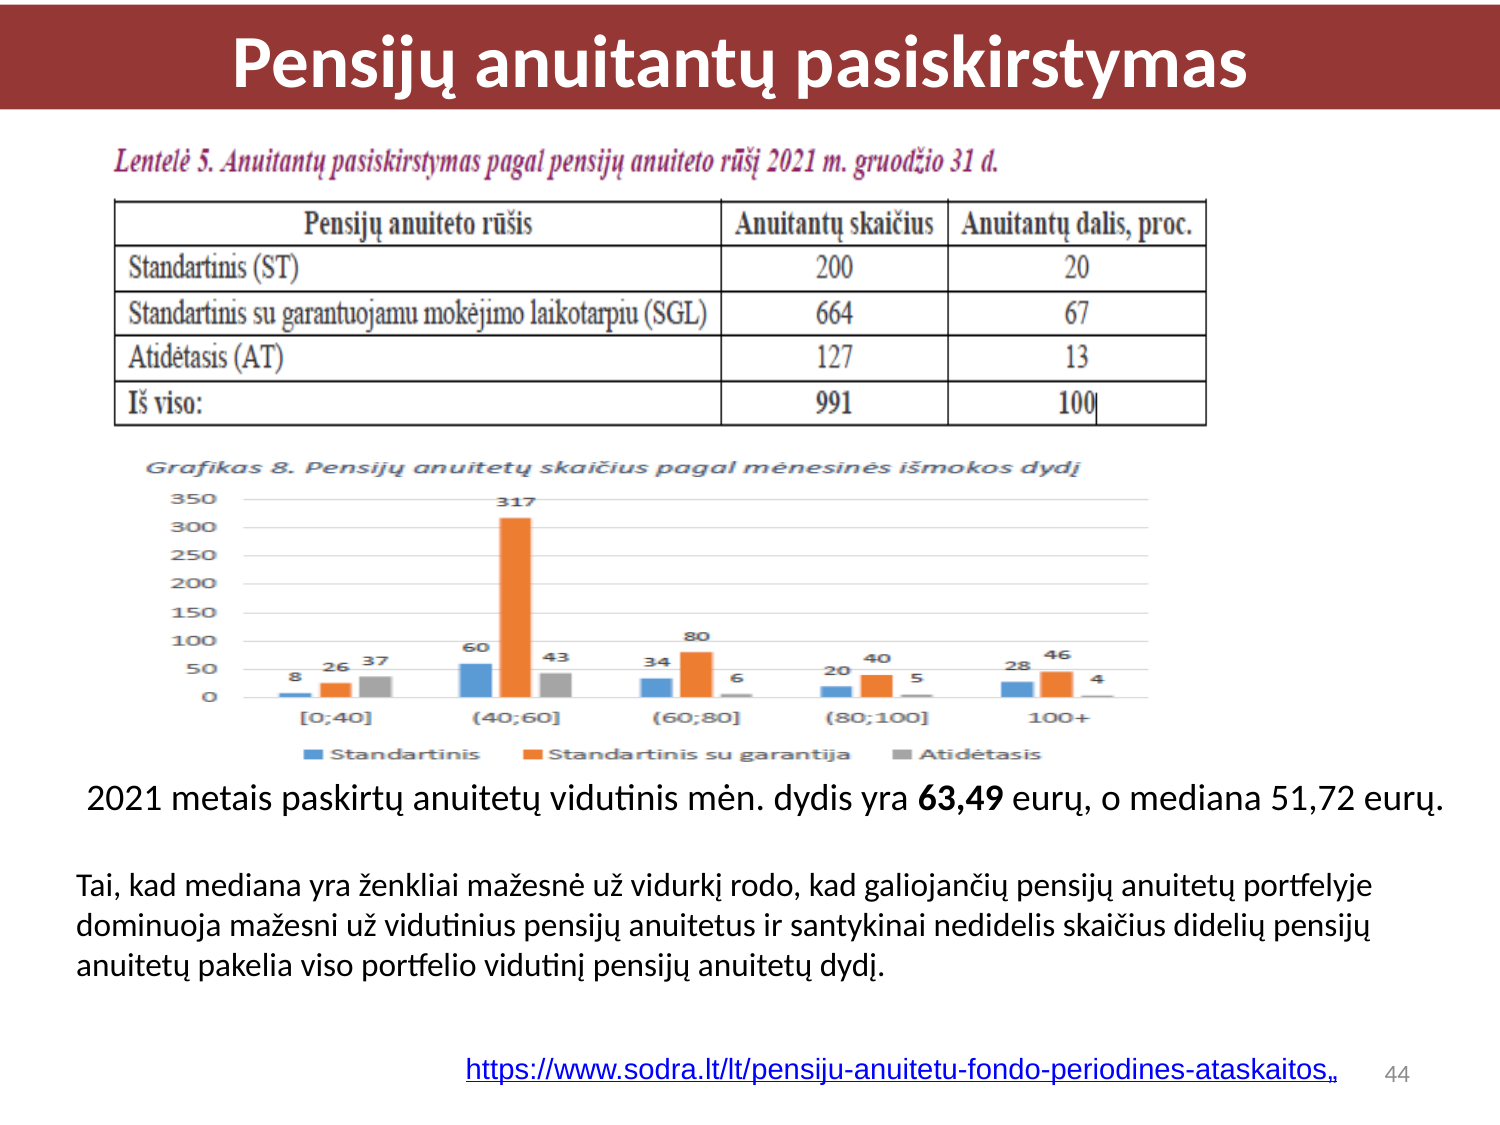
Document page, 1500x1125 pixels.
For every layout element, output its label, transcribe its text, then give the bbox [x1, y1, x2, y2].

text_box Pensijų anuitantų pasiskirstymas [0, 4, 1500, 110]
slide_number 44 [1074, 1042, 1425, 1103]
text_box 2021 metais paskirtų anuitetų vidutinis mėn. dydis yra 63,49 eurų, o mediana 51,72 eurų. Tai, kad mediana yra ženkliai mažesnė už vidurkį rodo, kad galiojančių pensijų anuitetų portfelyje dominuoja mažesni už vidutinius pensijų anuitetus ir santykinai nedidelis skaičius didelių pensijų anuitetų pakelia viso portfelio vidutinį pensijų anuitetų dydį. [61, 765, 1471, 1030]
text_box https://www.sodra.lt/lt/pensiju-anuitetu-fondo-periodines-ataskaitos„ [111, 1042, 1353, 1093]
picture [77, 118, 1259, 779]
